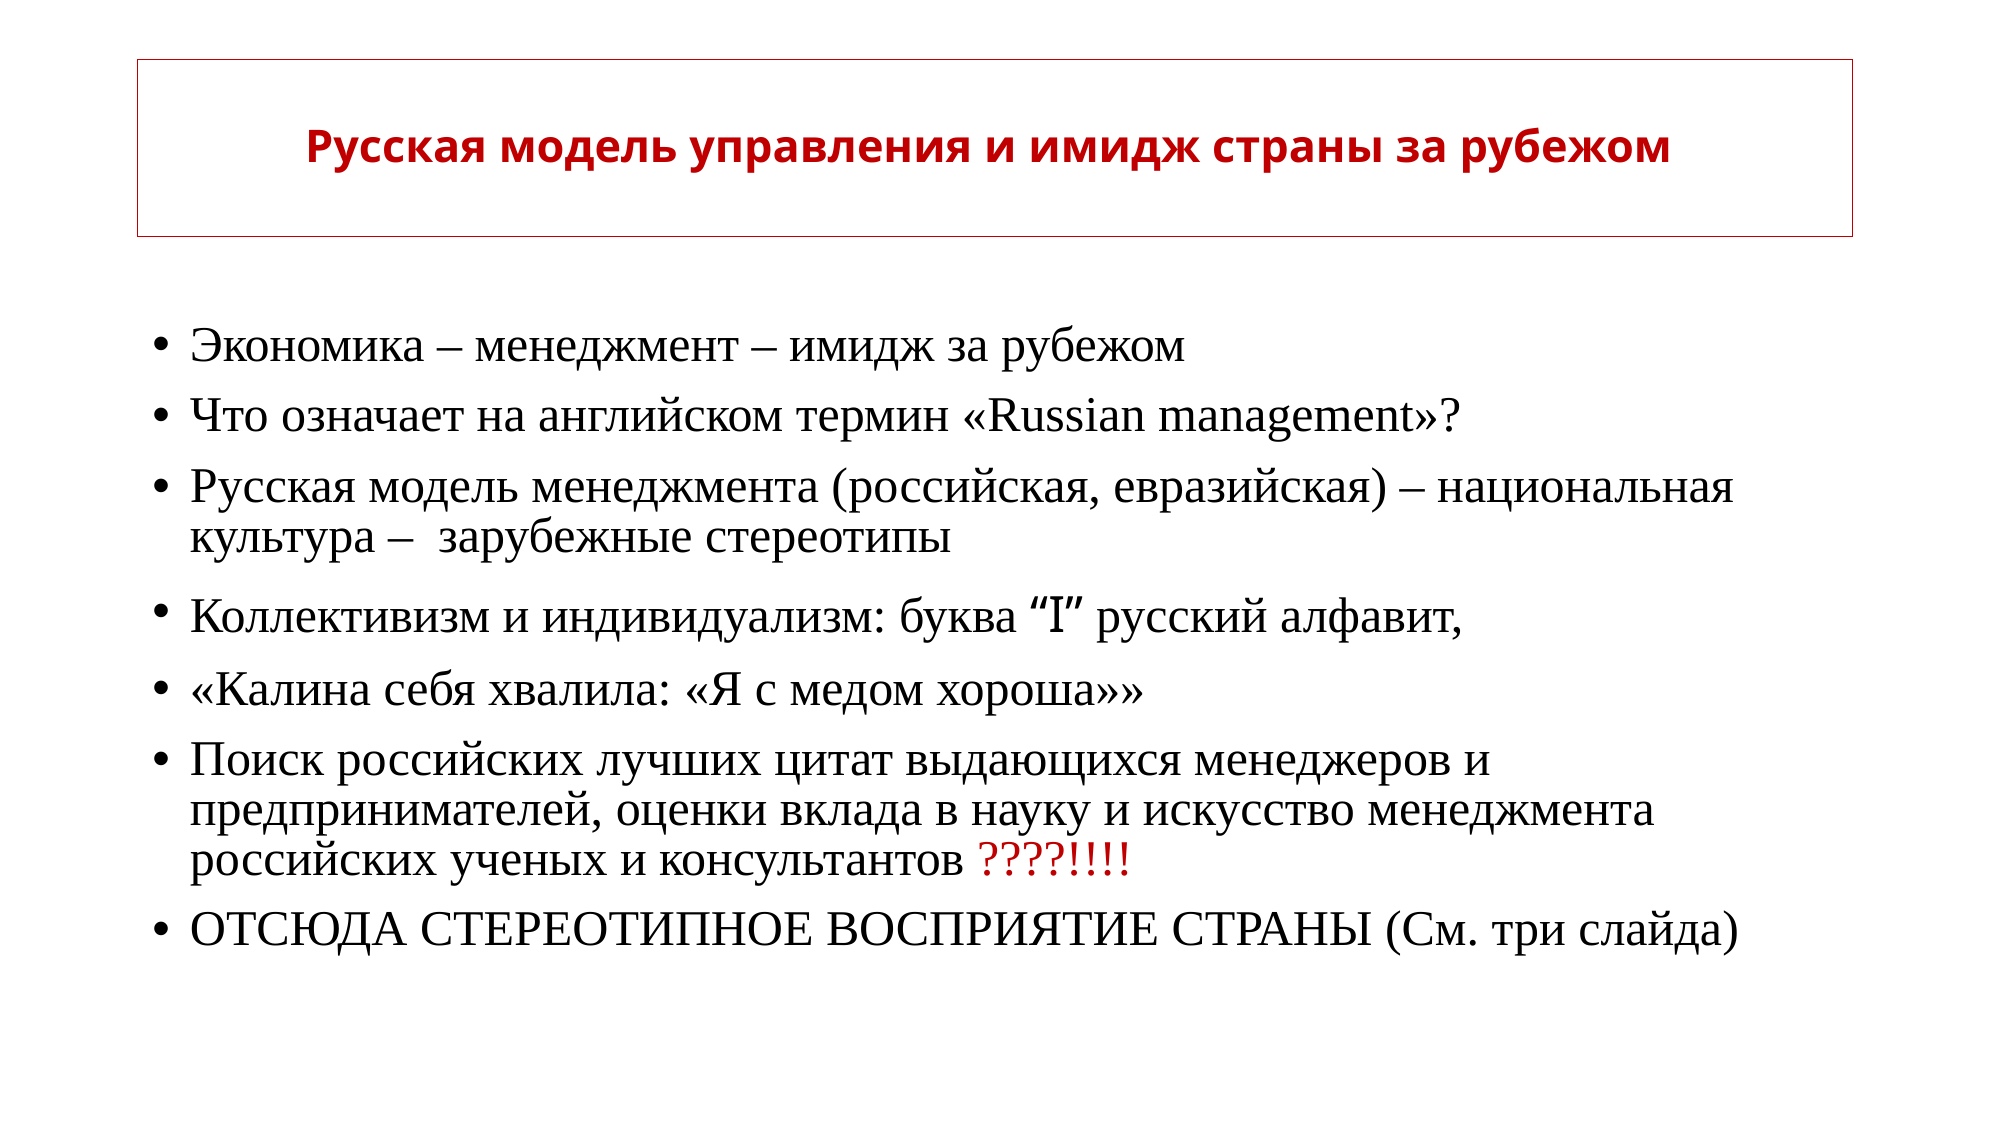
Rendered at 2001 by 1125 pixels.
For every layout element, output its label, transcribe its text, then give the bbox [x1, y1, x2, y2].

title Русская модель управления и имидж страны за рубежом [137, 59, 1853, 237]
list Экономика – менеджмент – имидж за рубежом Что означает на английском термин «Russian management»? Русская модель менеджмента (российская, евразийская) – национальная культура – зарубежные стереотипы Коллективизм и индивидуализм: буква “I” русский алфавит, «Калина себя хвалила: «Я с медом хороша»» Поиск российских лучших цитат выдающихся менеджеров и предпринимателей, оценки вклада в науку и искусство менеджмента российских ученых и консультантов ????!!!! ОТСЮДА СТЕРЕОТИПНОЕ ВОСПРИЯТИЕ СТРАНЫ (См. три слайда) [137, 264, 1903, 1018]
